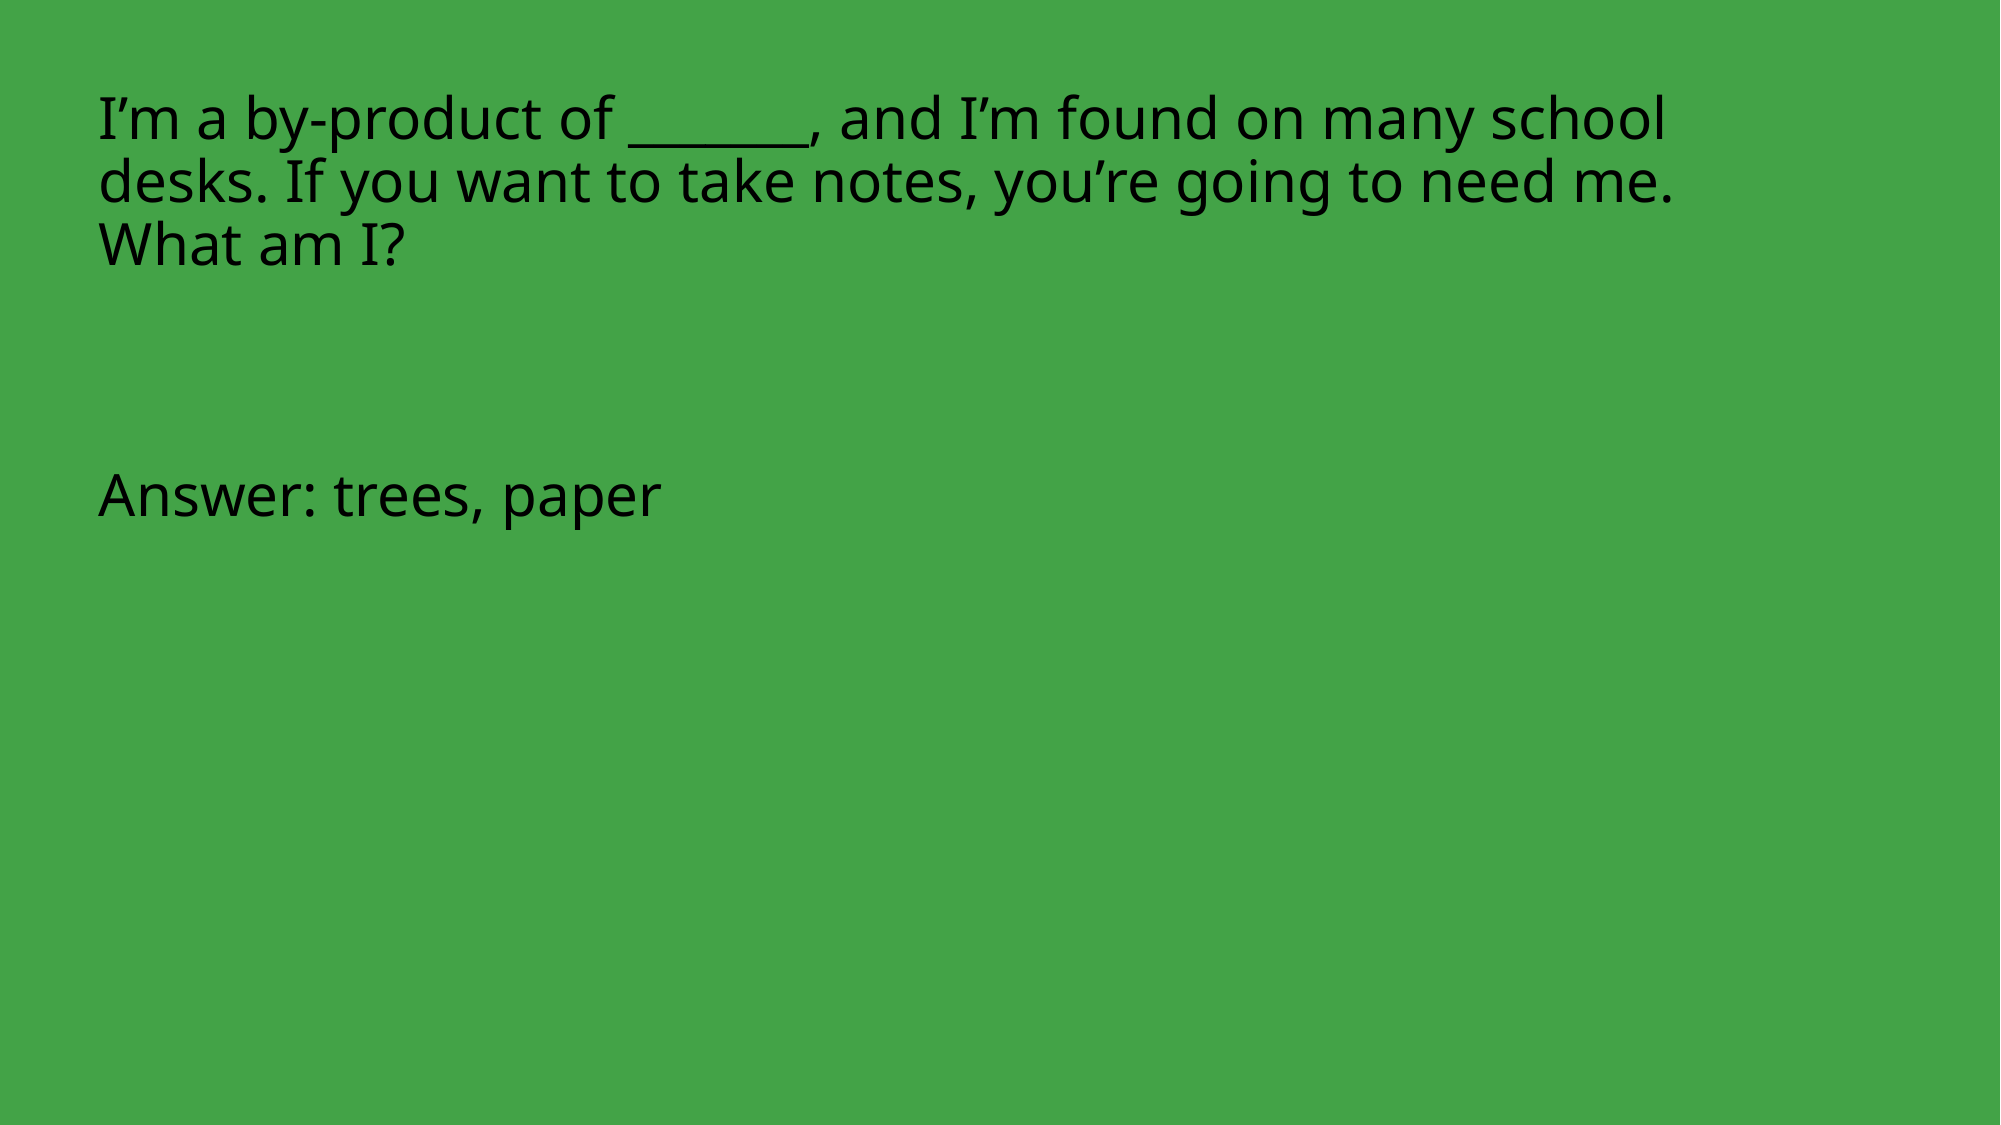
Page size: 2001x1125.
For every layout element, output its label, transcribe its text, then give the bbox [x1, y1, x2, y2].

list I’m a by-product of _______, and I’m found on many school desks. If you want to take notes, you’re going to need me. What am I? Answer: trees, paper [83, 81, 1809, 796]
